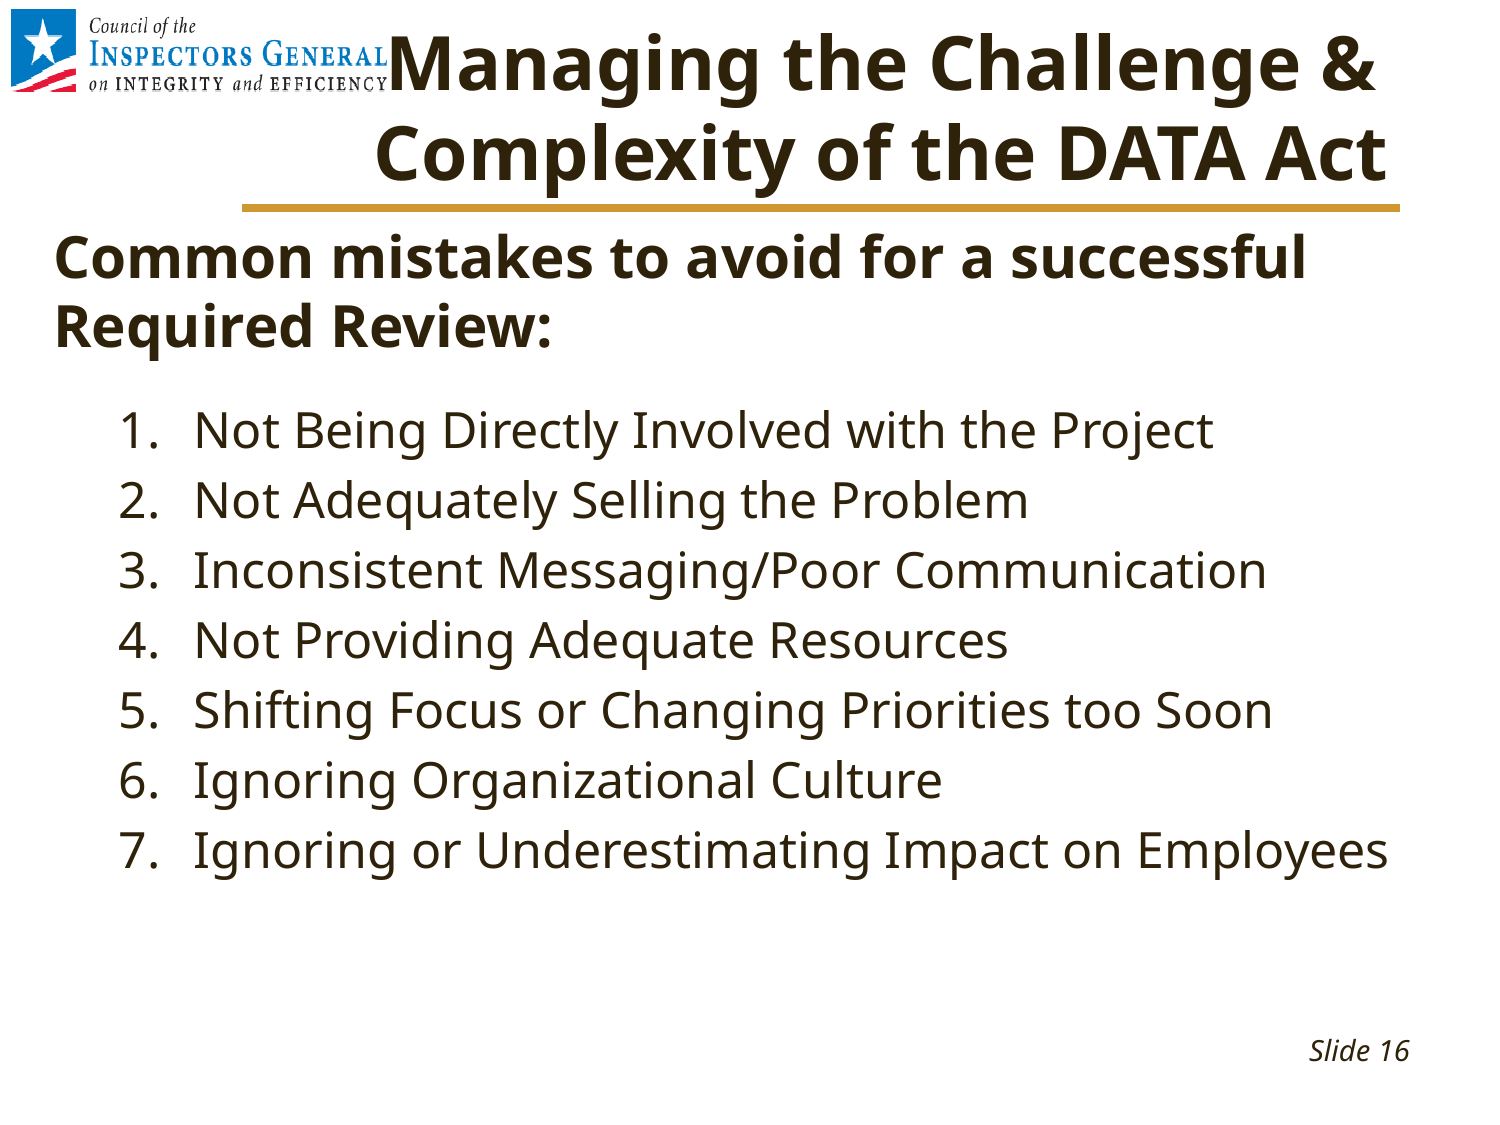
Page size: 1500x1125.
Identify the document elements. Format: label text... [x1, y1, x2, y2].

list Common mistakes to avoid for a successful Required Review: Not Being Directly Involved with the Project Not Adequately Selling the Problem Inconsistent Messaging/Poor Communication Not Providing Adequate Resources Shifting Focus or Changing Priorities too Soon Ignoring Organizational Culture Ignoring or Underestimating Impact on Employees [38, 211, 1500, 1006]
title Managing the Challenge & Complexity of the DATA Act [338, 44, 1426, 167]
slide_number Slide 16 [1074, 1024, 1426, 1103]
picture [11, 9, 387, 92]
